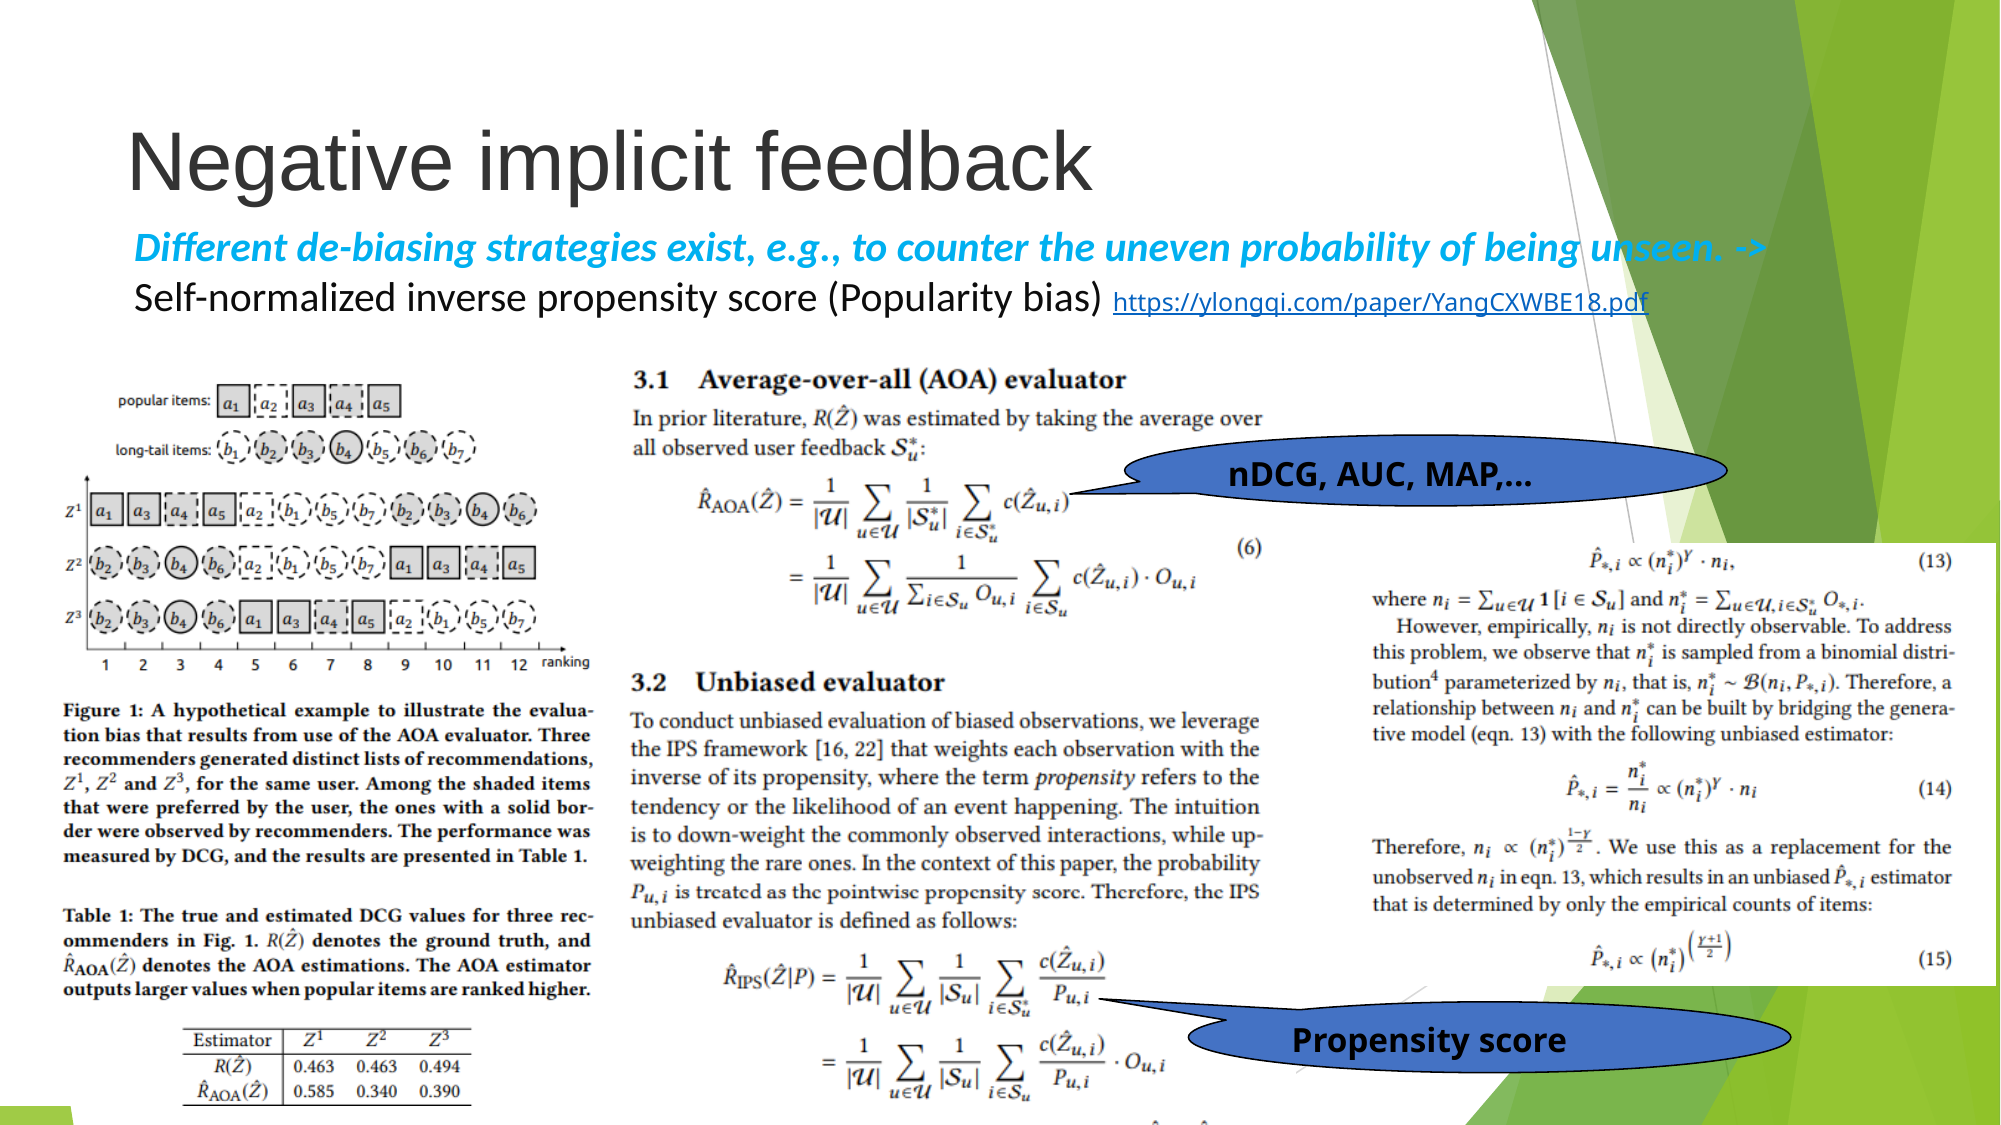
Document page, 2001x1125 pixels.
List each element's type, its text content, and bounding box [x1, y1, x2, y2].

slide_number 47 [1296, 1065, 1425, 1100]
picture [1326, 543, 1996, 986]
text_box nDCG, AUC, MAP,... [1296, 435, 1728, 506]
picture [0, 350, 1296, 1125]
title Negative implicit feedback [111, 99, 1832, 317]
text_box Propensity score [1296, 1001, 1791, 1073]
list Different de-biasing strategies exist, e.g., to counter the uneven probability of being unseen. -> Self-normalized inverse propensity score (Popularity bias) https://ylongqi.com/paper/YangCXWBE18.pdf [119, 317, 1832, 925]
